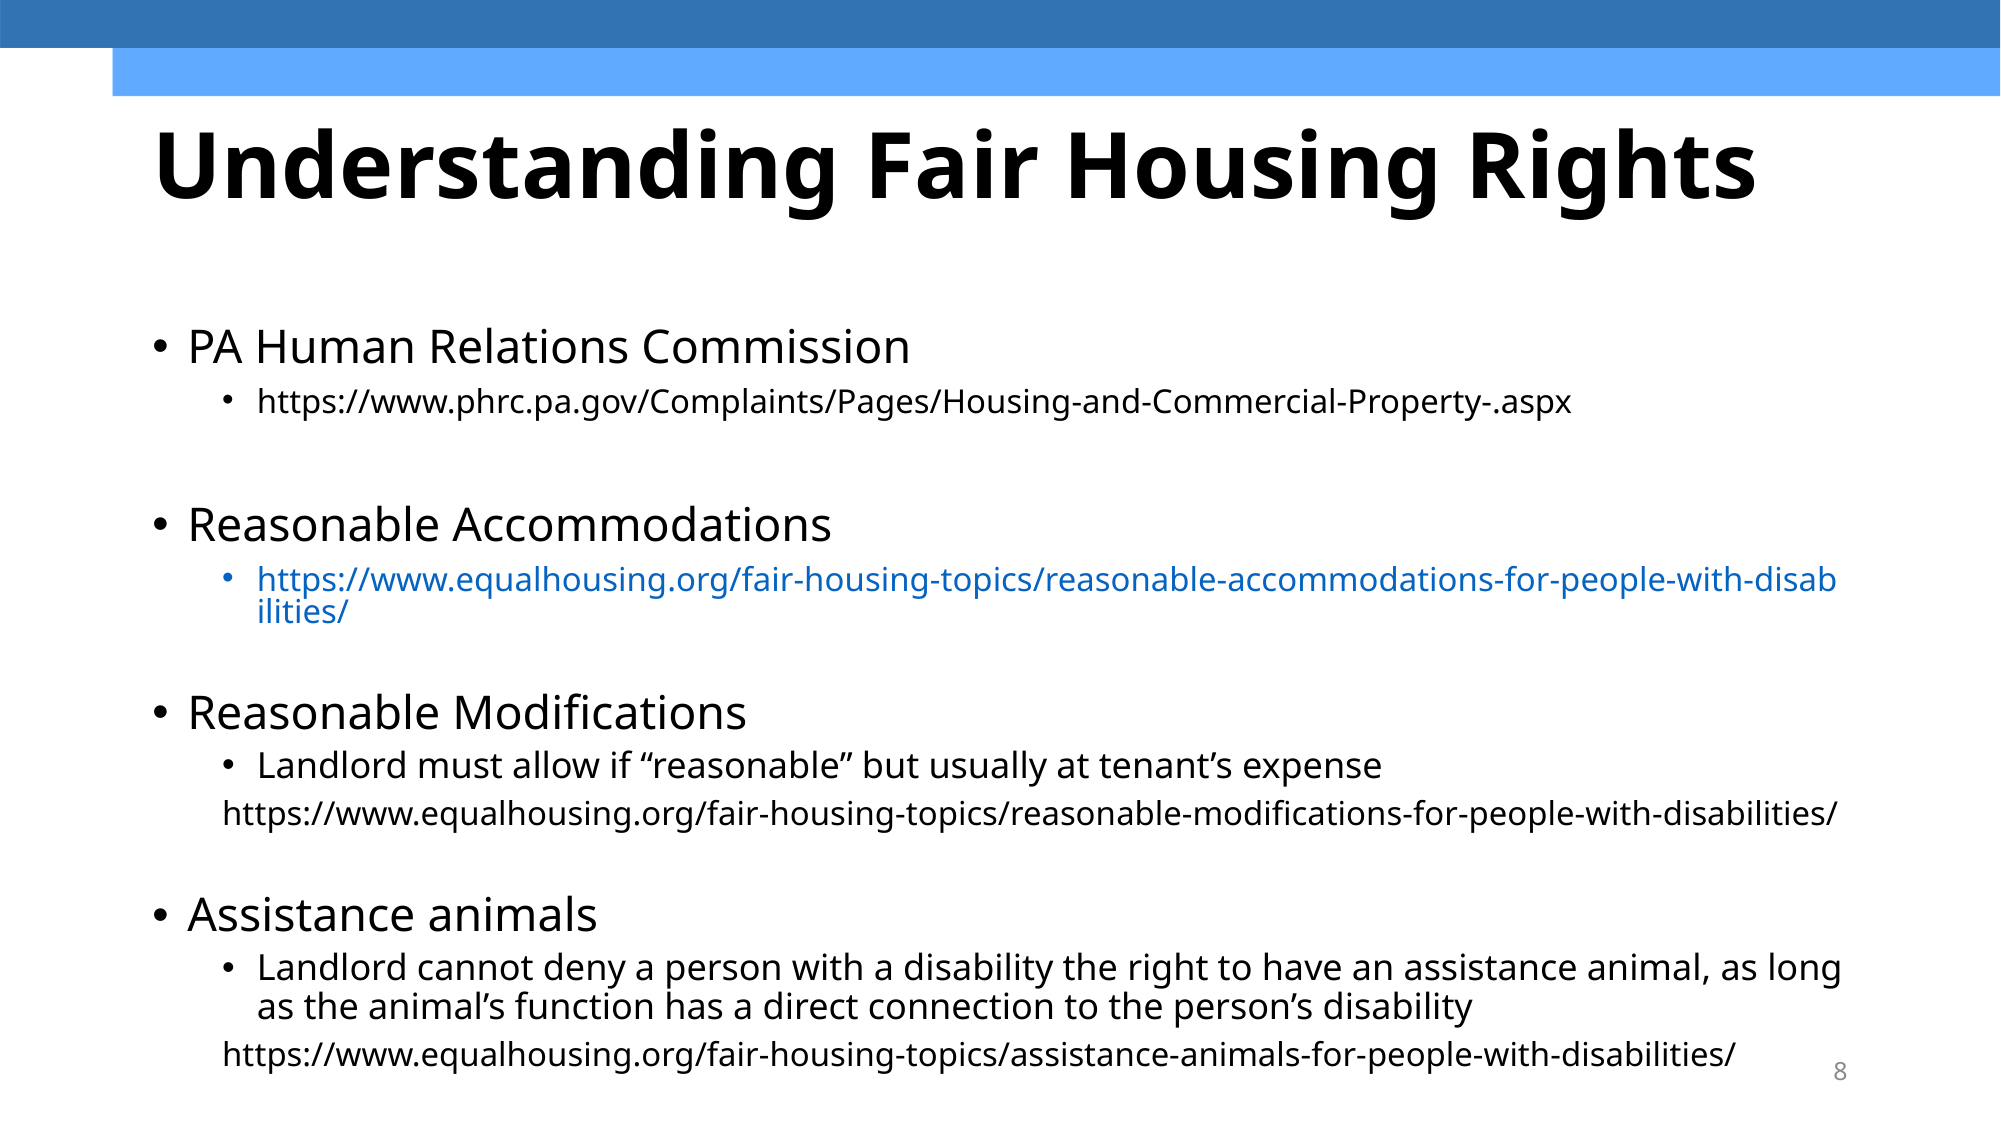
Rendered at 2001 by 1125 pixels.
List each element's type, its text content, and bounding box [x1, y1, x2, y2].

slide_number 8 [1412, 1042, 1863, 1103]
picture [0, 0, 2001, 1125]
title Understanding Fair Housing Rights [137, 59, 1863, 245]
list PA Human Relations Commission https://www.phrc.pa.gov/Complaints/Pages/Housing-and-Commercial-Property-.aspx Reasonable Accommodations https://www.equalhousing.org/fair-housing-topics/reasonable-accommodations-for-people-with-disabilities/ Reasonable Modifications Landlord must allow if “reasonable” but usually at tenant’s expense https://www.equalhousing.org/fair-housing-topics/reasonable-modifications-for-people-with-disabilities/ Assistance animals Landlord cannot deny a person with a disability the right to have an assistance animal, as long as the animal’s function has a direct connection to the person’s disability https://www.equalhousing.org/fair-housing-topics/assistance-animals-for-people-with-disabilities/ [137, 245, 1863, 1074]
